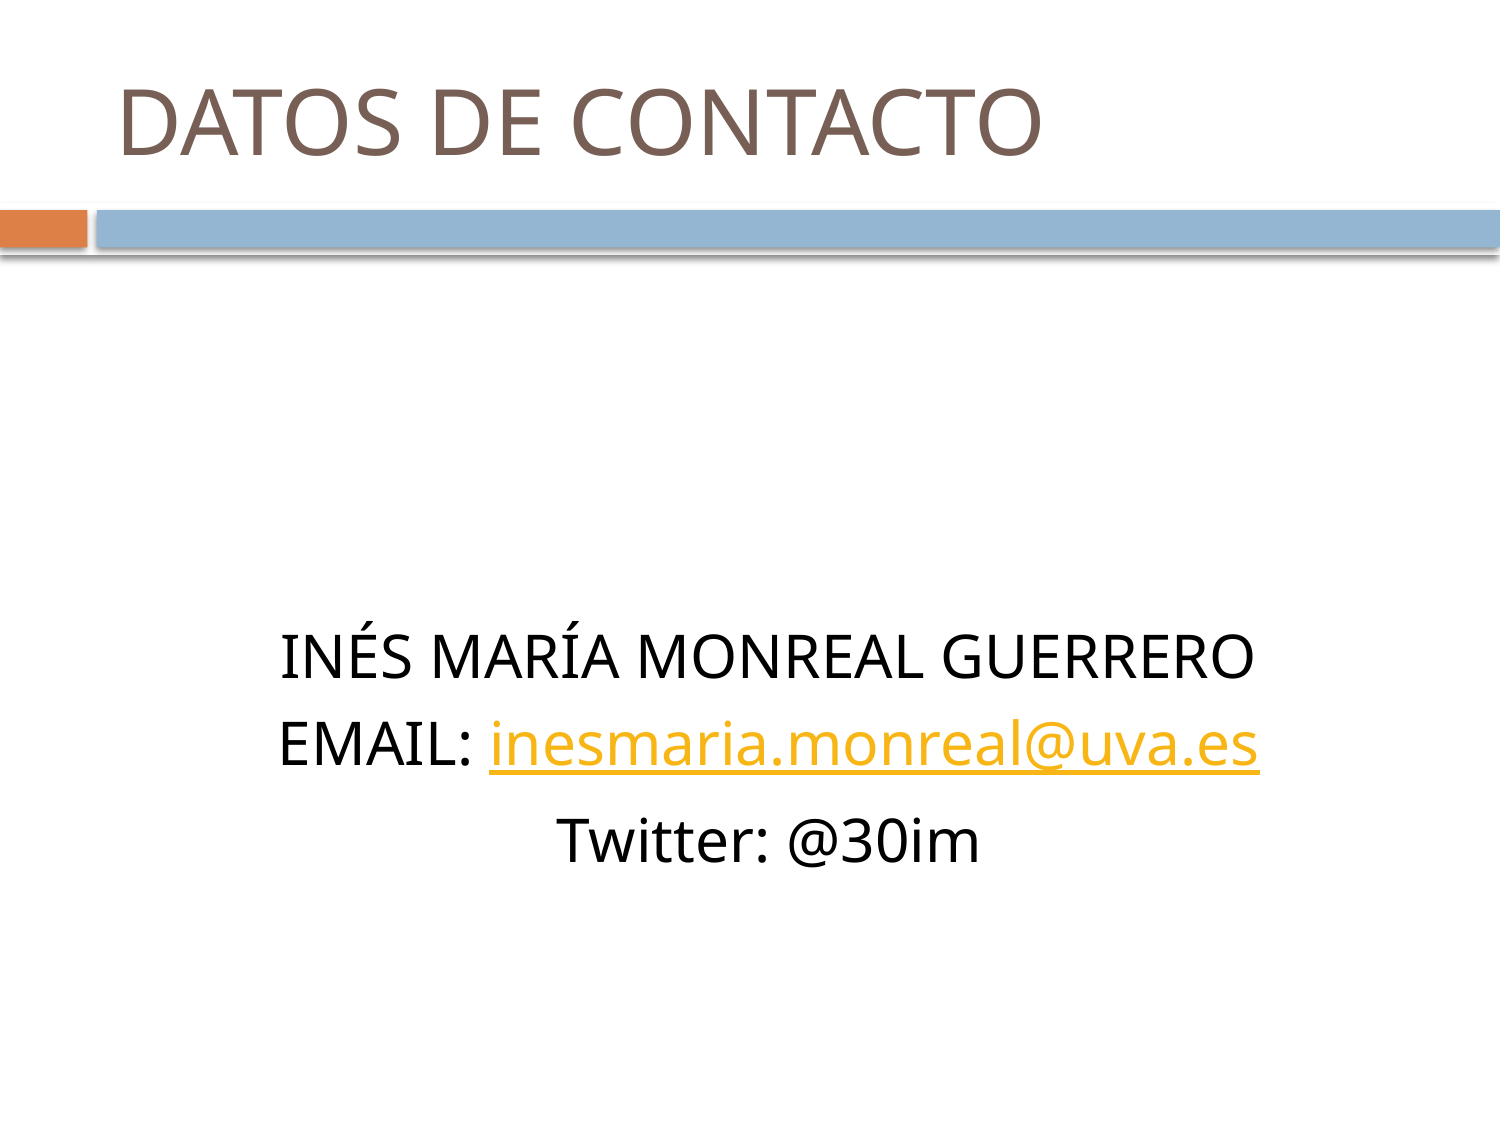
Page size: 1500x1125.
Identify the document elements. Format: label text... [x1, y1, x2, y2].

list INÉS MARÍA MONREAL GUERRERO EMAIL: inesmaria.monreal@uva.es Twitter: @30im [100, 262, 1438, 1000]
title DATOS DE CONTACTO [100, 37, 1438, 200]
